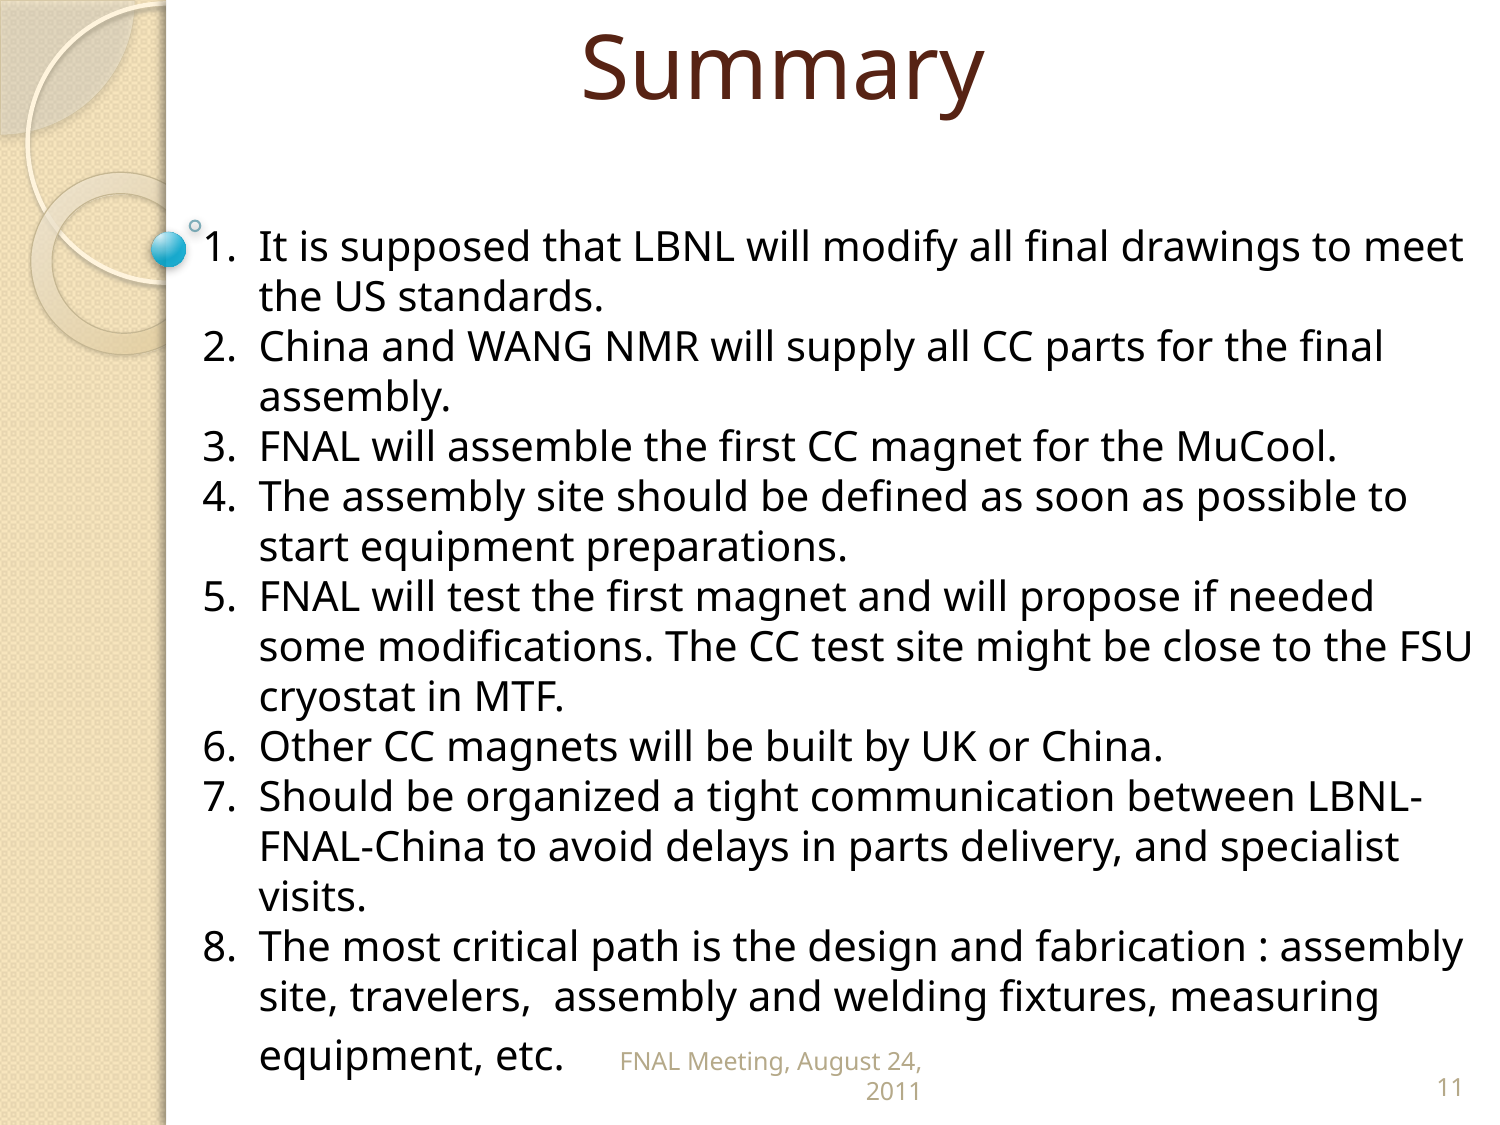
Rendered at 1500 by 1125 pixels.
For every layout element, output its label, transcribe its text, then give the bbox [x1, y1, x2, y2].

title Summary [412, 0, 1200, 125]
text_box It is supposed that LBNL will modify all final drawings to meet the US standards. China and WANG NMR will supply all CC parts for the final assembly. FNAL will assemble the first CC magnet for the MuCool. The assembly site should be defined as soon as possible to start equipment preparations. FNAL will test the first magnet and will propose if needed some modifications. The CC test site might be close to the FSU cryostat in MTF. Other CC magnets will be built by UK or China. Should be organized a tight communication between LBNL-FNAL-China to avoid delays in parts delivery, and specialist visits. The most critical path is the design and fabrication : assembly site, travelers, assembly and welding fixtures, measuring equipment, etc. [187, 212, 1500, 1088]
slide_number 11 [1413, 1034, 1488, 1113]
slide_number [587, 1034, 938, 1113]
